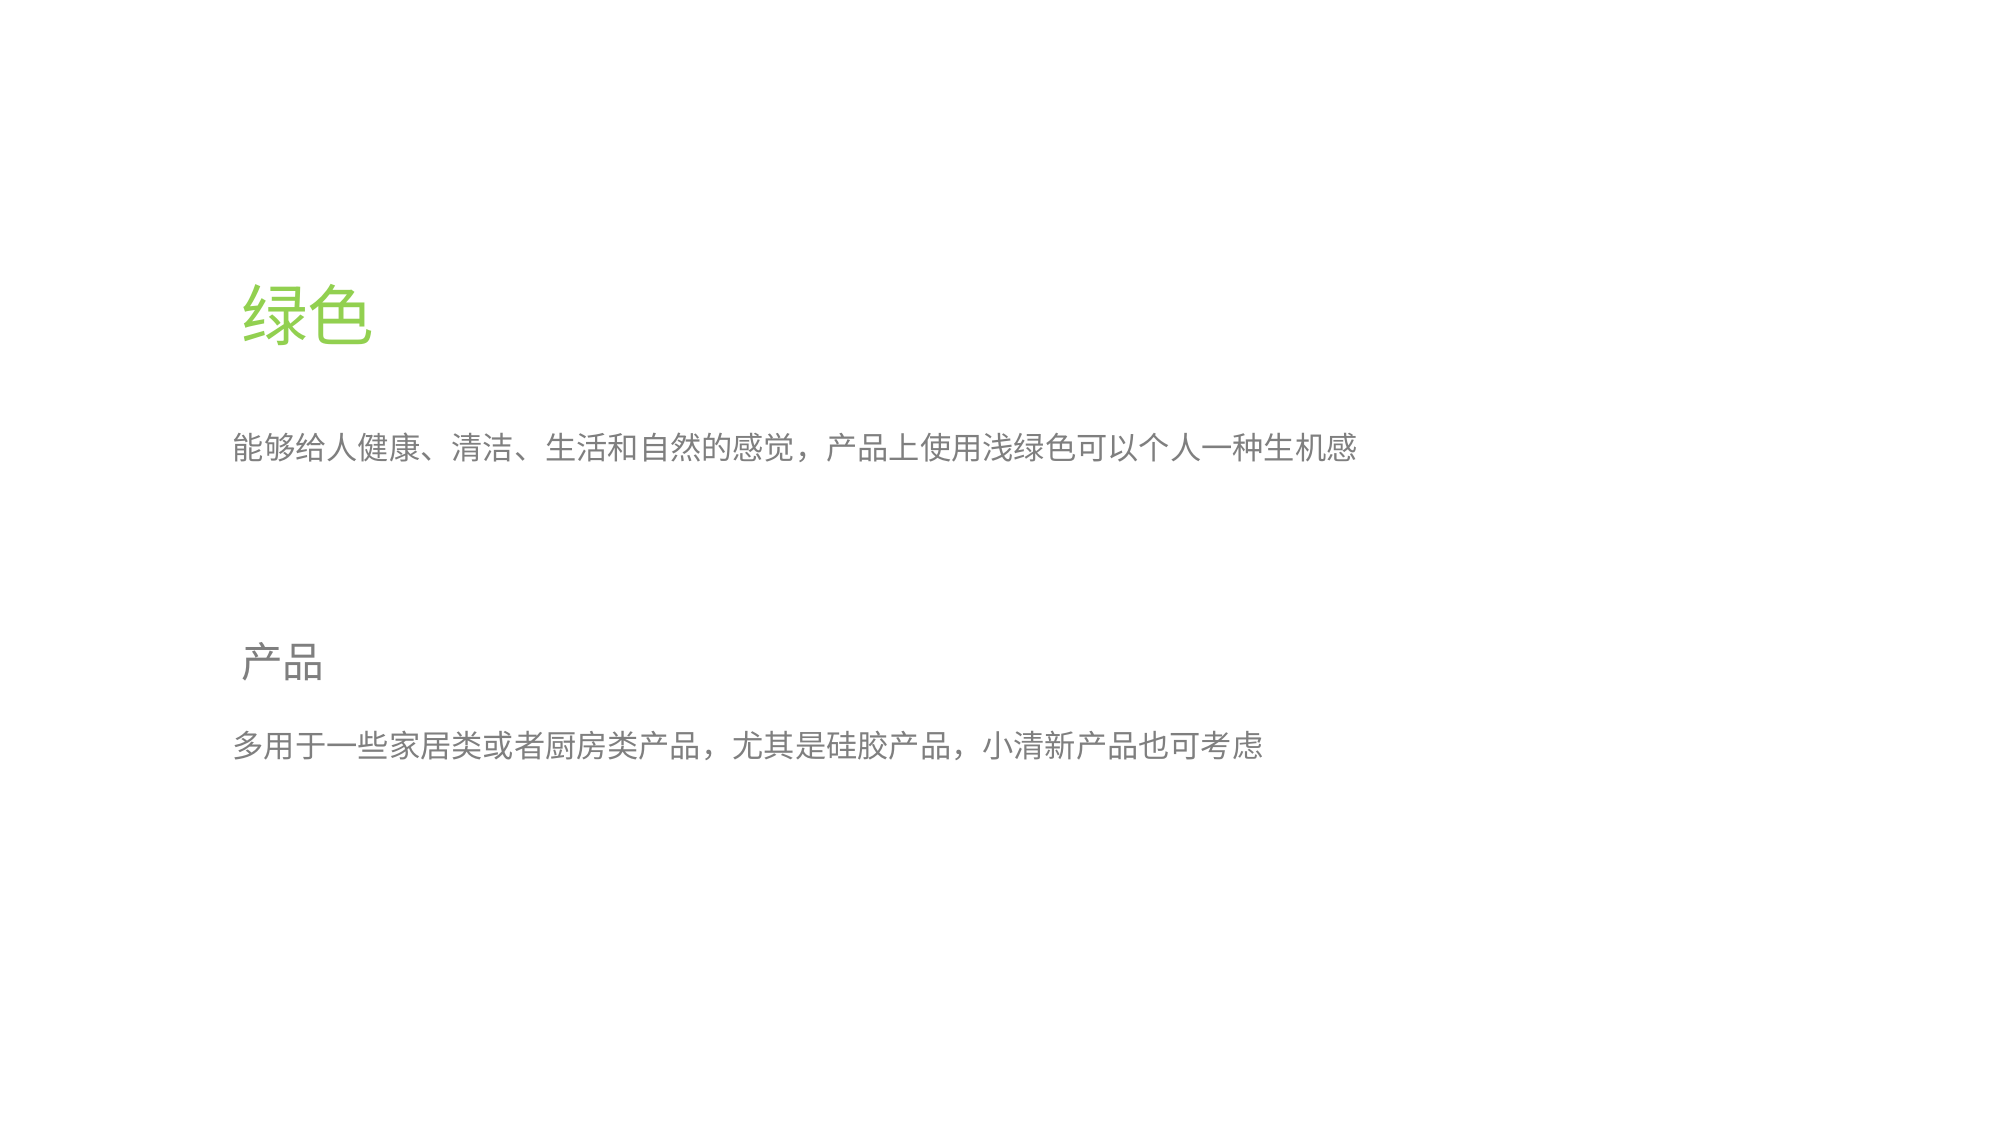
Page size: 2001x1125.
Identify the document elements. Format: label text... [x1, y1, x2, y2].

text_box 产品 [226, 631, 506, 694]
text_box 绿色 [226, 266, 479, 362]
text_box 多用于一些家居类或者厨房类产品，尤其是硅胶产品，小清新产品也可考虑 [218, 708, 1702, 772]
text_box 能够给人健康、清洁、生活和自然的感觉，产品上使用浅绿色可以个人一种生机感 [218, 410, 1815, 474]
